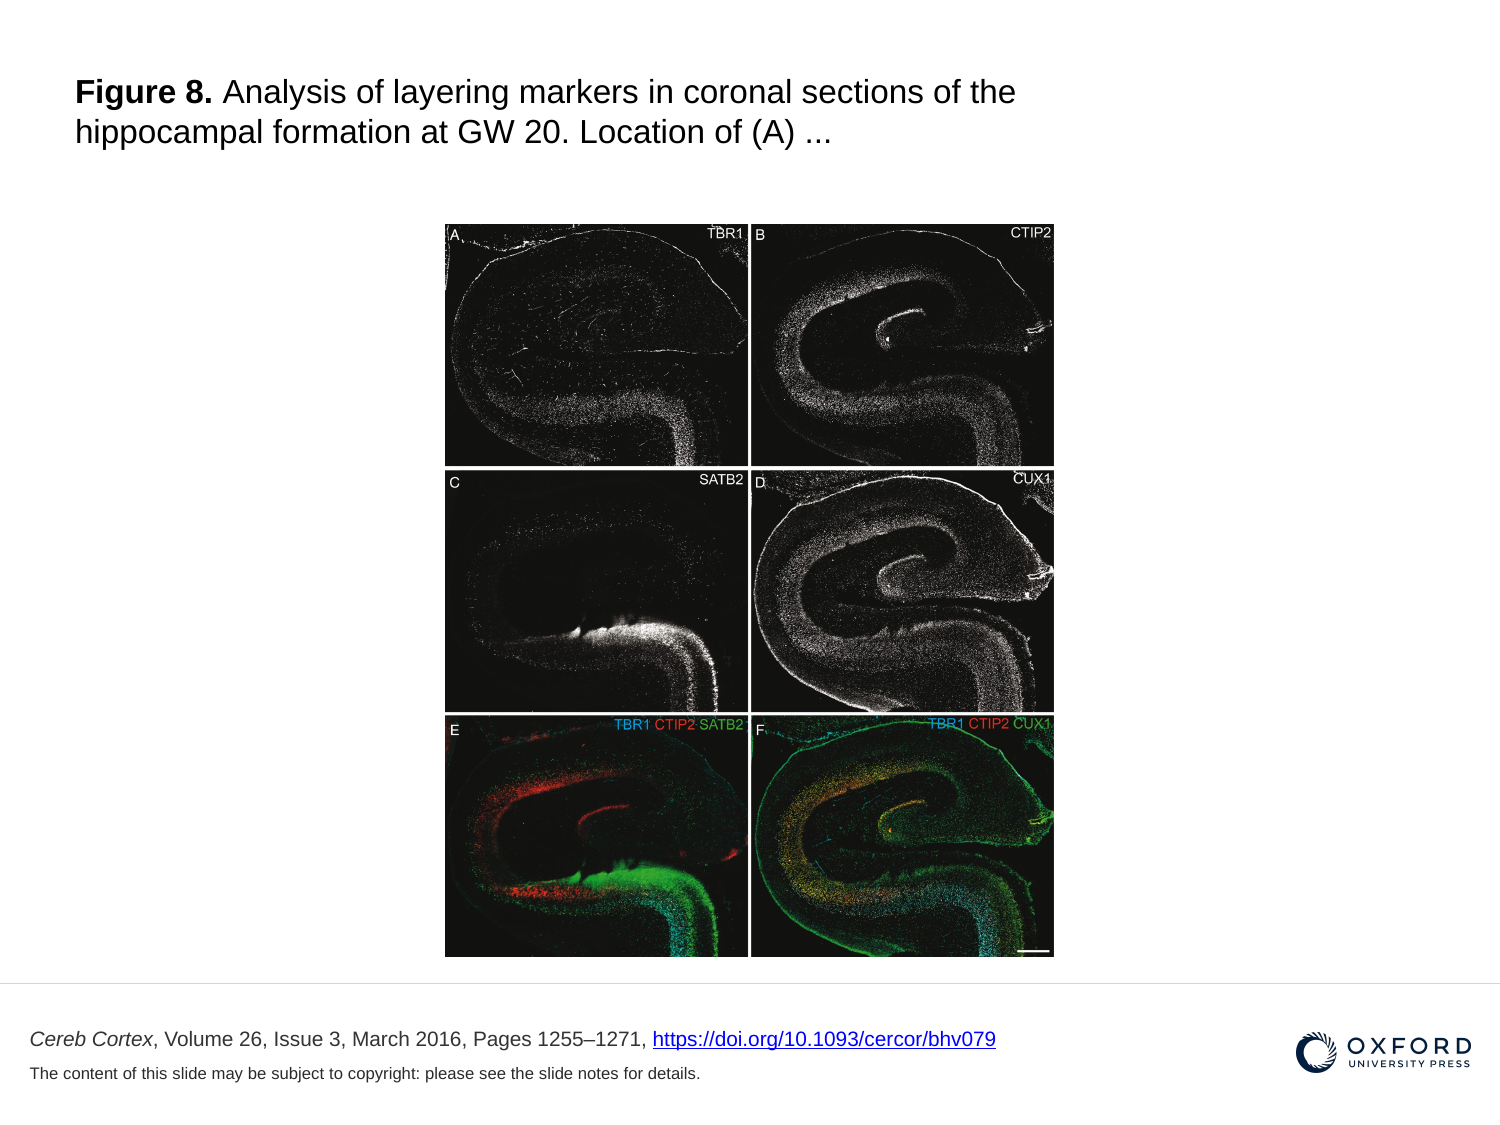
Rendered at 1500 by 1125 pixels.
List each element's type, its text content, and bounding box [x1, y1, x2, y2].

footer Cereb Cortex, Volume 26, Issue 3, March 2016, Pages 1255–1271, https://doi.org/10.1093/cercor/bhv079 The content of this slide may be subject to copyright: please see the slide notes for details. [0, 983, 1260, 1125]
picture [1296, 1032, 1471, 1073]
picture [445, 224, 1054, 957]
title Figure 8. Analysis of layering markers in coronal sections of the hippocampal formation at GW 20. Location of (A) ... [75, 69, 1078, 171]
